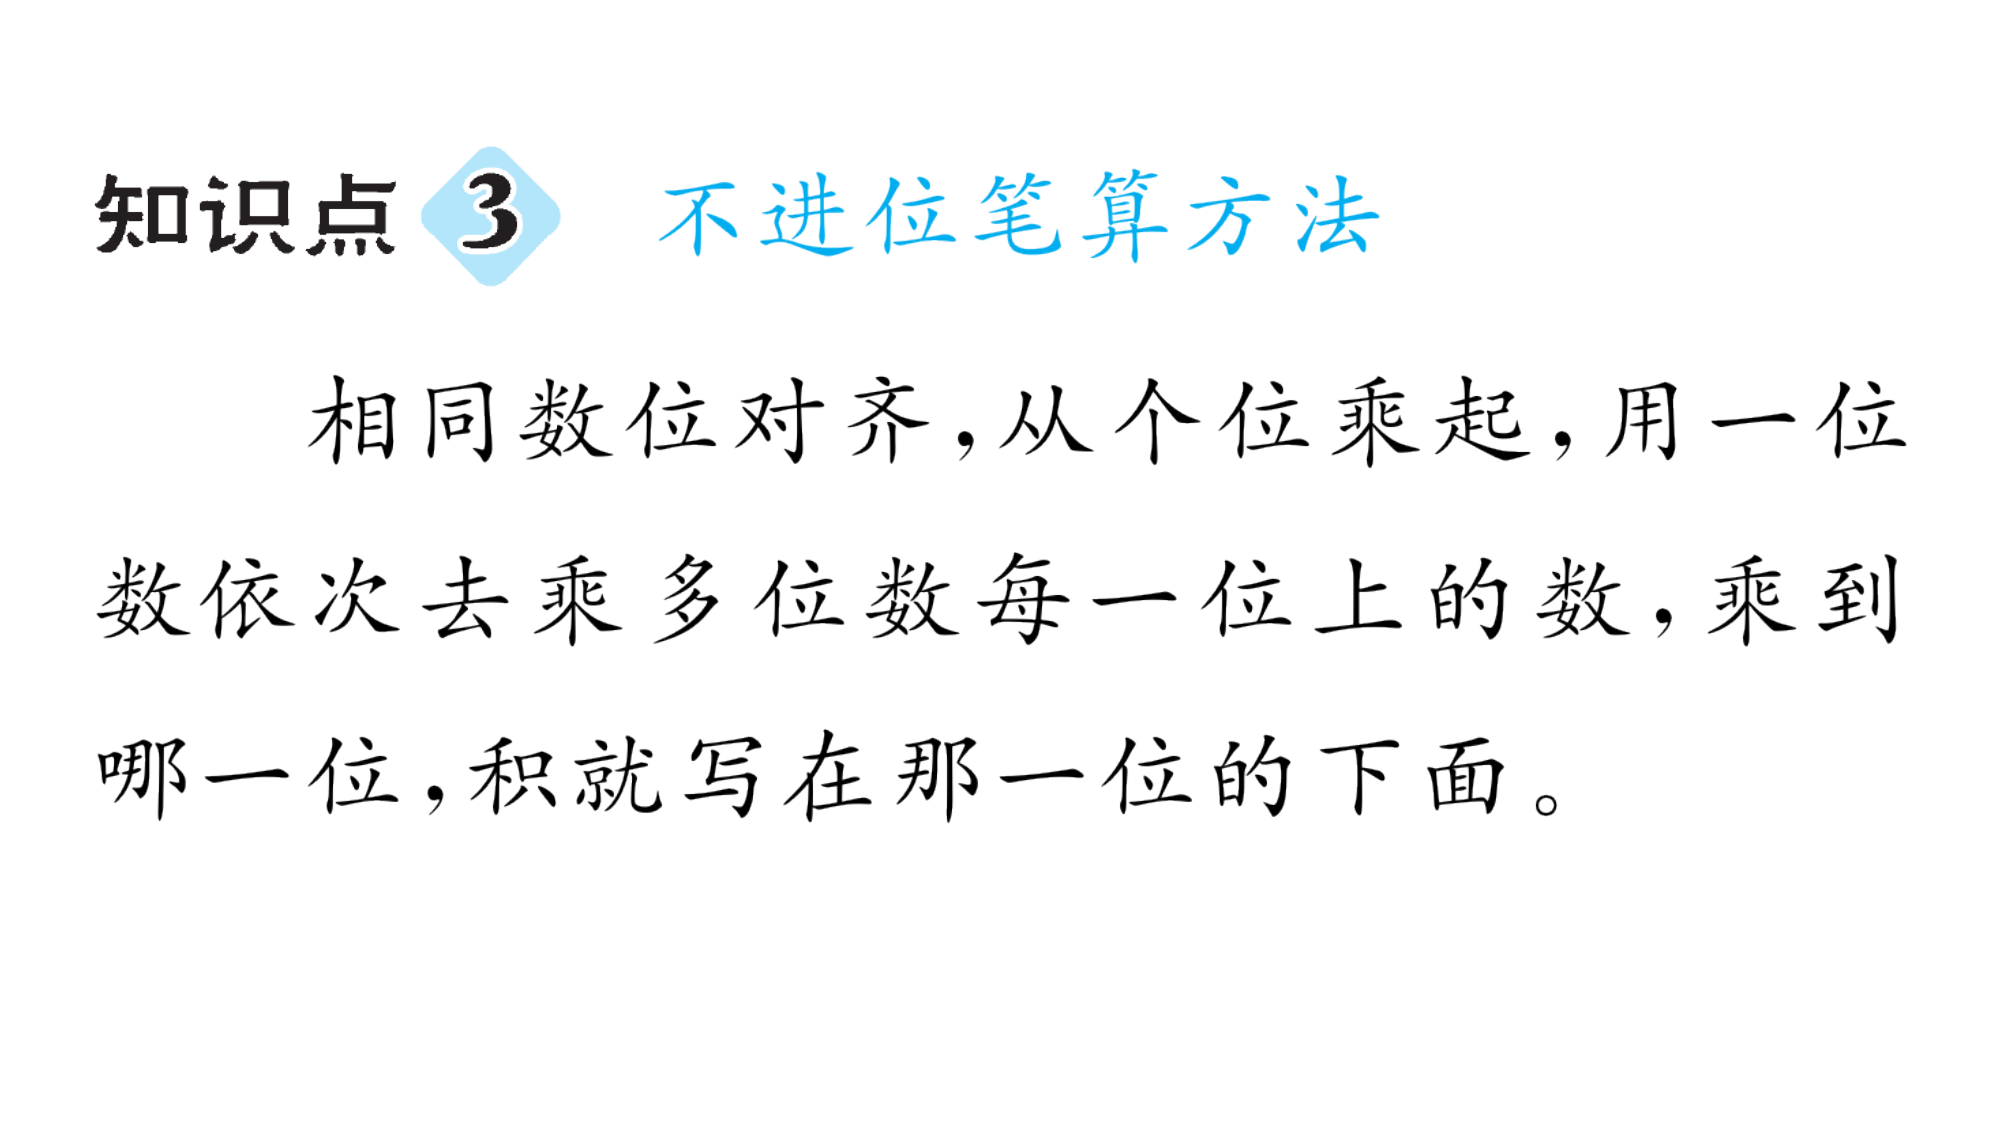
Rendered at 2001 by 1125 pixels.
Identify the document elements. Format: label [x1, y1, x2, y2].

picture [88, 118, 1979, 854]
